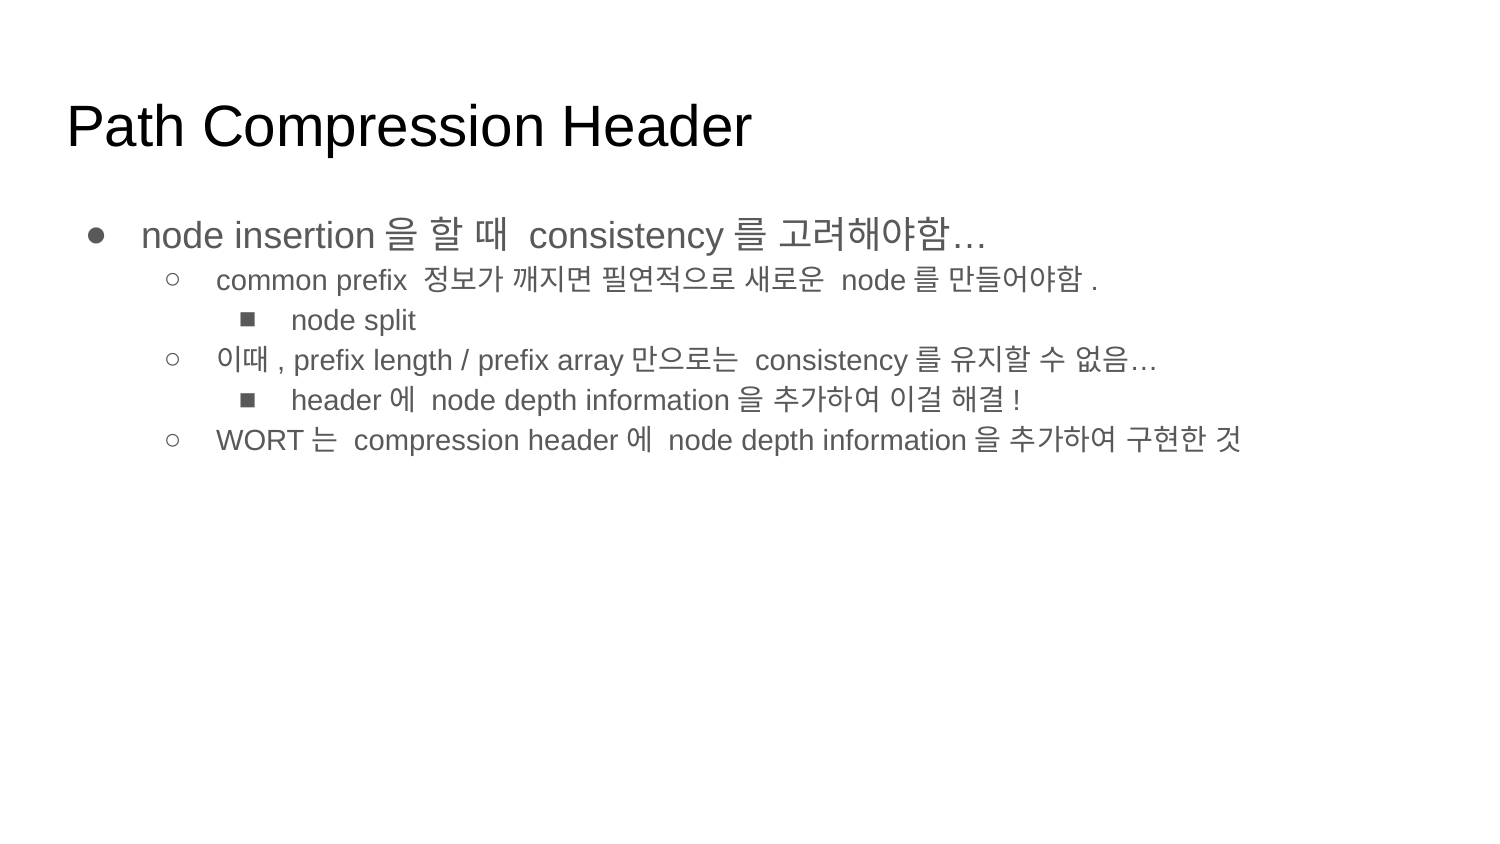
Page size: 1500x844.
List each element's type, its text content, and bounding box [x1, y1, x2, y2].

title Path Compression Header [51, 72, 1449, 167]
list node insertion을 할 때 consistency를 고려해야함… common prefix 정보가 깨지면 필연적으로 새로운 node를 만들어야함. node split 이때, prefix length / prefix array만으로는 consistency를 유지할 수 없음… header에 node depth information을 추가하여 이걸 해결! WORT는 compression header에 node depth information을 추가하여 구현한 것 [51, 189, 1449, 750]
